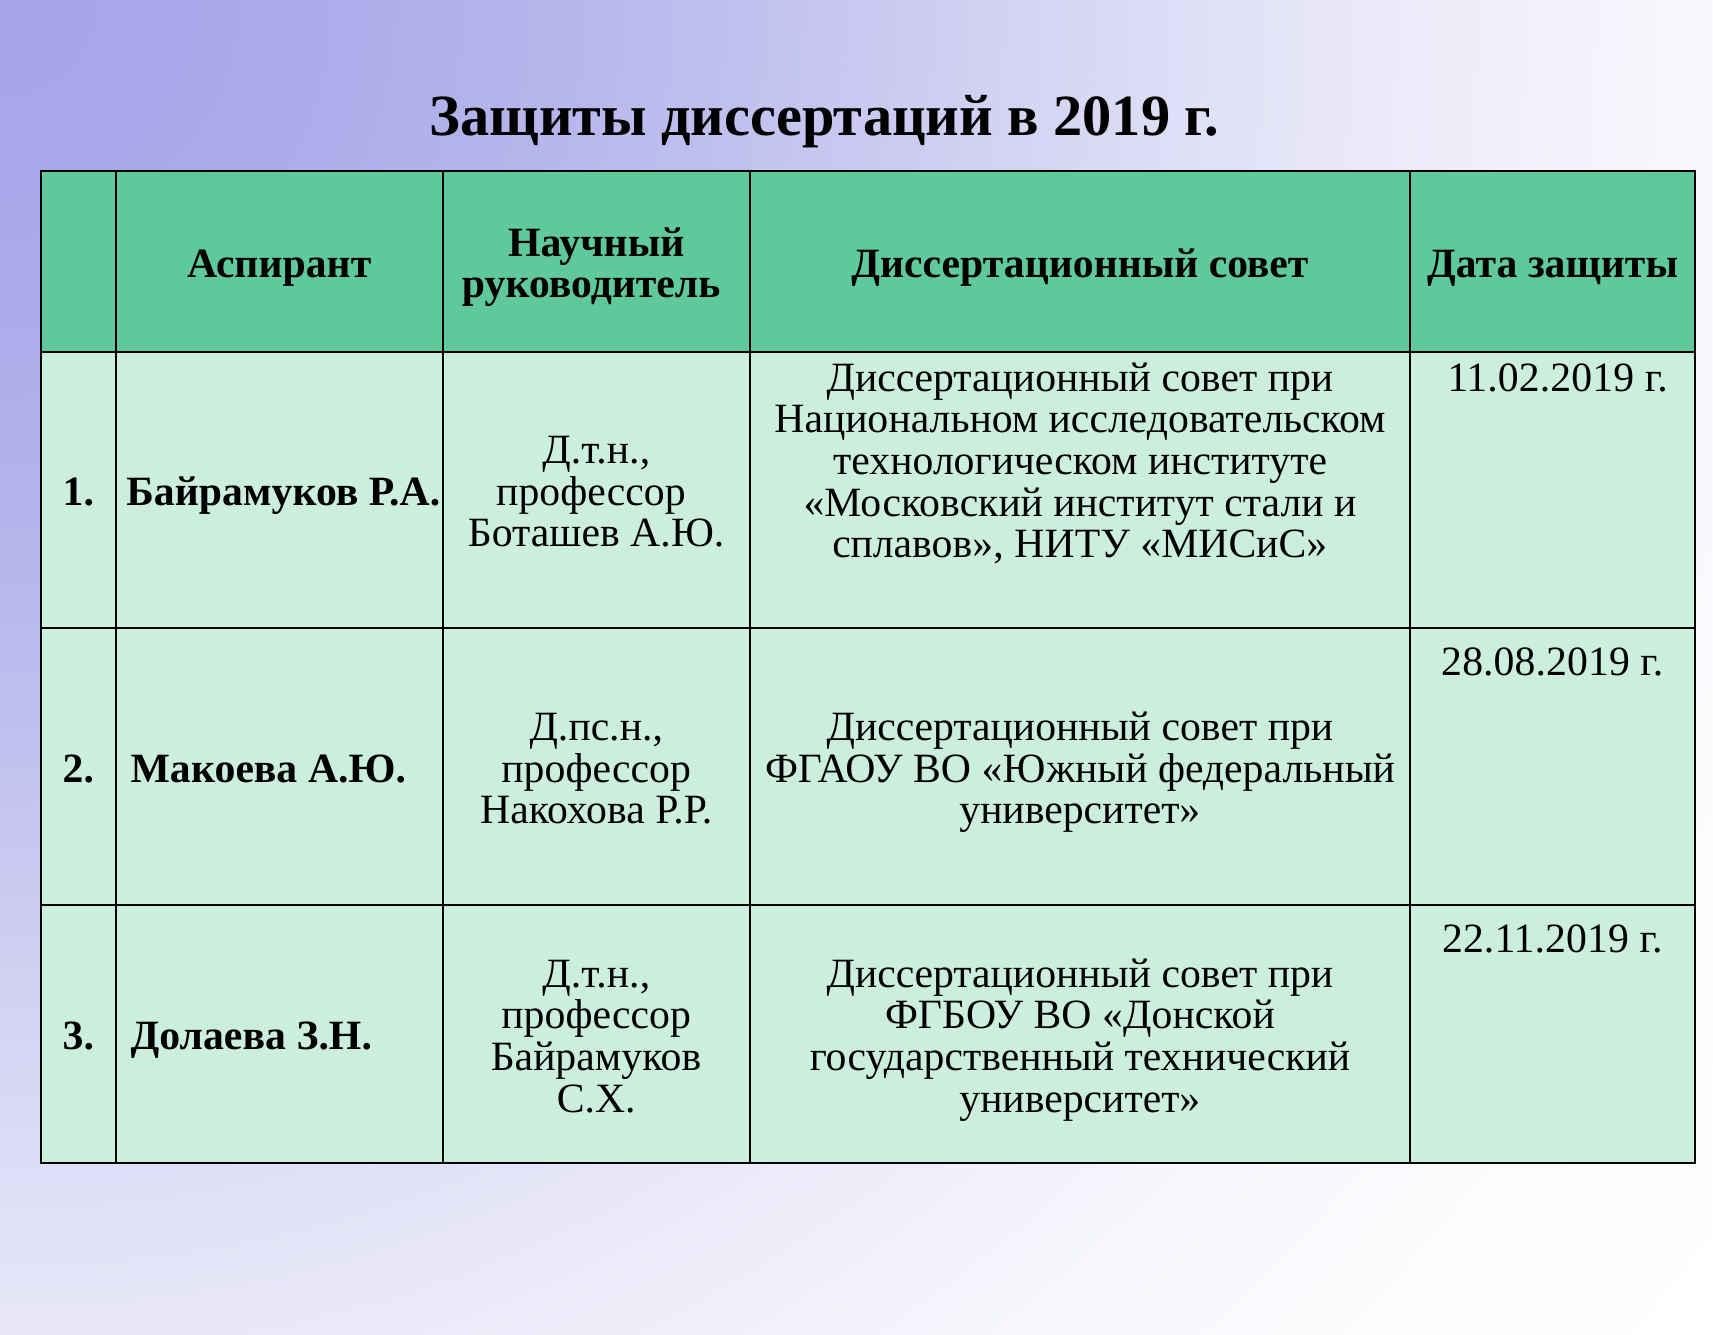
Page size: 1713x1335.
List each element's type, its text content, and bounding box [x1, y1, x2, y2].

table_cell 1. [42, 353, 115, 627]
text_box Защиты диссертаций в 2019 г. [100, 17, 1550, 170]
picture [0, 0, 1713, 1335]
table_header Научный руководитель [444, 172, 749, 351]
table_cell Долаева З.Н. [117, 906, 442, 1162]
table_cell 11.02.2019 г. [1411, 353, 1694, 627]
table_cell 28.08.2019 г. [1411, 629, 1694, 904]
table_cell Д.т.н., профессор Боташев А.Ю. [444, 353, 749, 627]
table_cell Д.т.н., профессор Байрамуков С.Х. [444, 906, 749, 1162]
table_cell Байрамуков Р.А. [117, 353, 442, 627]
table_header Дата защиты [1411, 172, 1694, 351]
table_cell Диссертационный совет при ФГБОУ ВО «Донской государственный технический университет» [751, 906, 1409, 1162]
table_cell 22.11.2019 г. [1411, 906, 1694, 1162]
table_header [42, 172, 115, 351]
table_header Диссертационный совет [751, 172, 1409, 351]
table_cell Макоева А.Ю. [117, 629, 442, 904]
table_cell 3. [42, 906, 115, 1162]
table_cell 2. [42, 629, 115, 904]
table_cell Диссертационный совет при ФГАОУ ВО «Южный федеральный университет» [751, 629, 1409, 904]
table_cell Д.пс.н., профессор Накохова Р.Р. [444, 629, 749, 904]
table_header Аспирант [117, 172, 442, 351]
table_cell Диссертационный совет при Национальном исследовательском технологическом институте «Московский институт стали и сплавов», НИТУ «МИСиС» [751, 353, 1409, 627]
